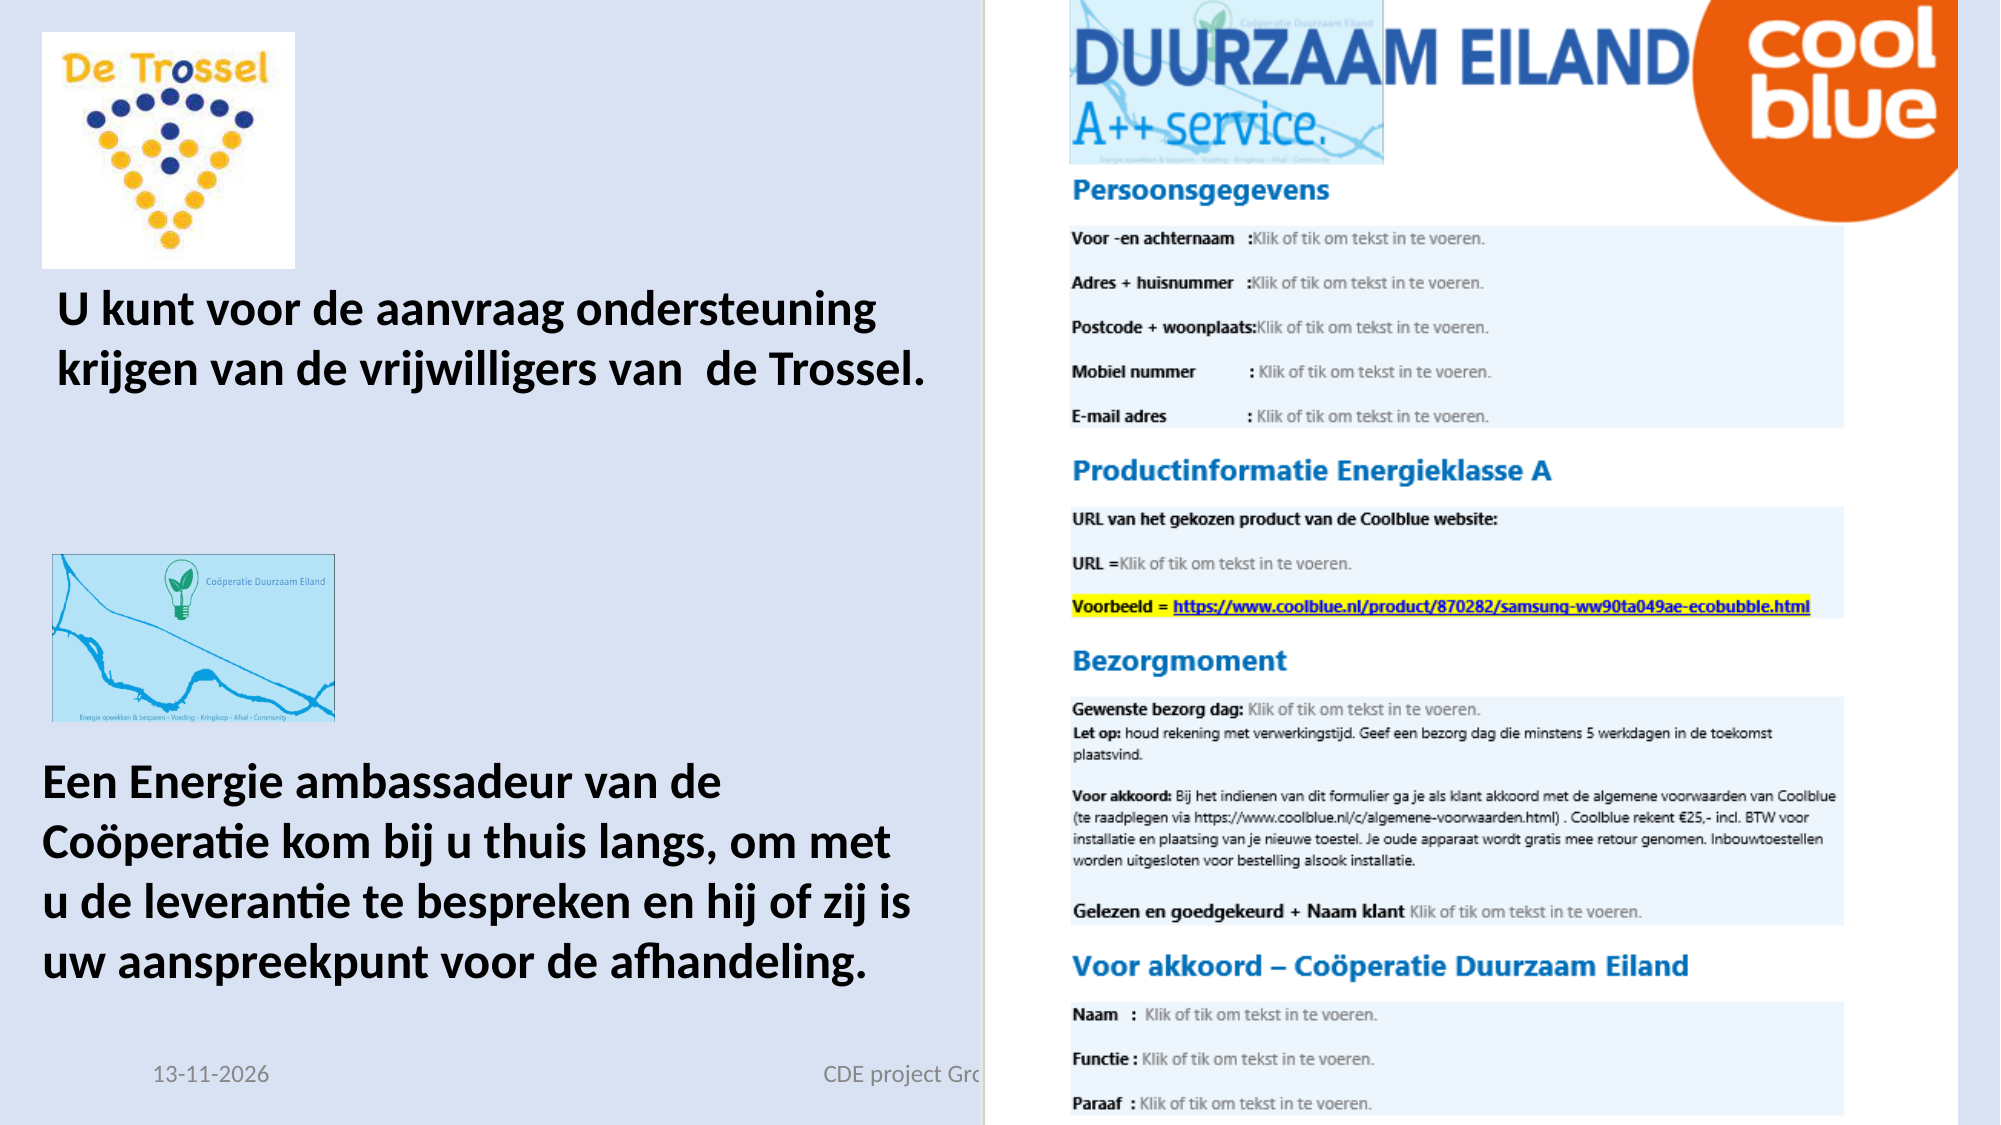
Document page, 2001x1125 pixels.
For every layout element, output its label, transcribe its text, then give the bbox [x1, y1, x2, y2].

text_box Een Energie ambassadeur van de Coöperatie kom bij u thuis langs, om met u de leverantie te bespreken en hij of zij is uw aanspreekpunt voor de afhandeling. [27, 741, 939, 996]
picture [52, 553, 68, 626]
picture [52, 631, 335, 722]
picture [317, 686, 335, 713]
picture [60, 553, 335, 711]
picture [42, 31, 296, 269]
picture [979, 0, 1958, 1125]
picture [90, 643, 96, 650]
text_box U kunt voor de aanvraag ondersteuning krijgen van de vrijwilligers van de Trossel. [42, 268, 954, 404]
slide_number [137, 1042, 588, 1103]
footer CDE project Groenleven Schalkwijk [662, 1042, 974, 1103]
